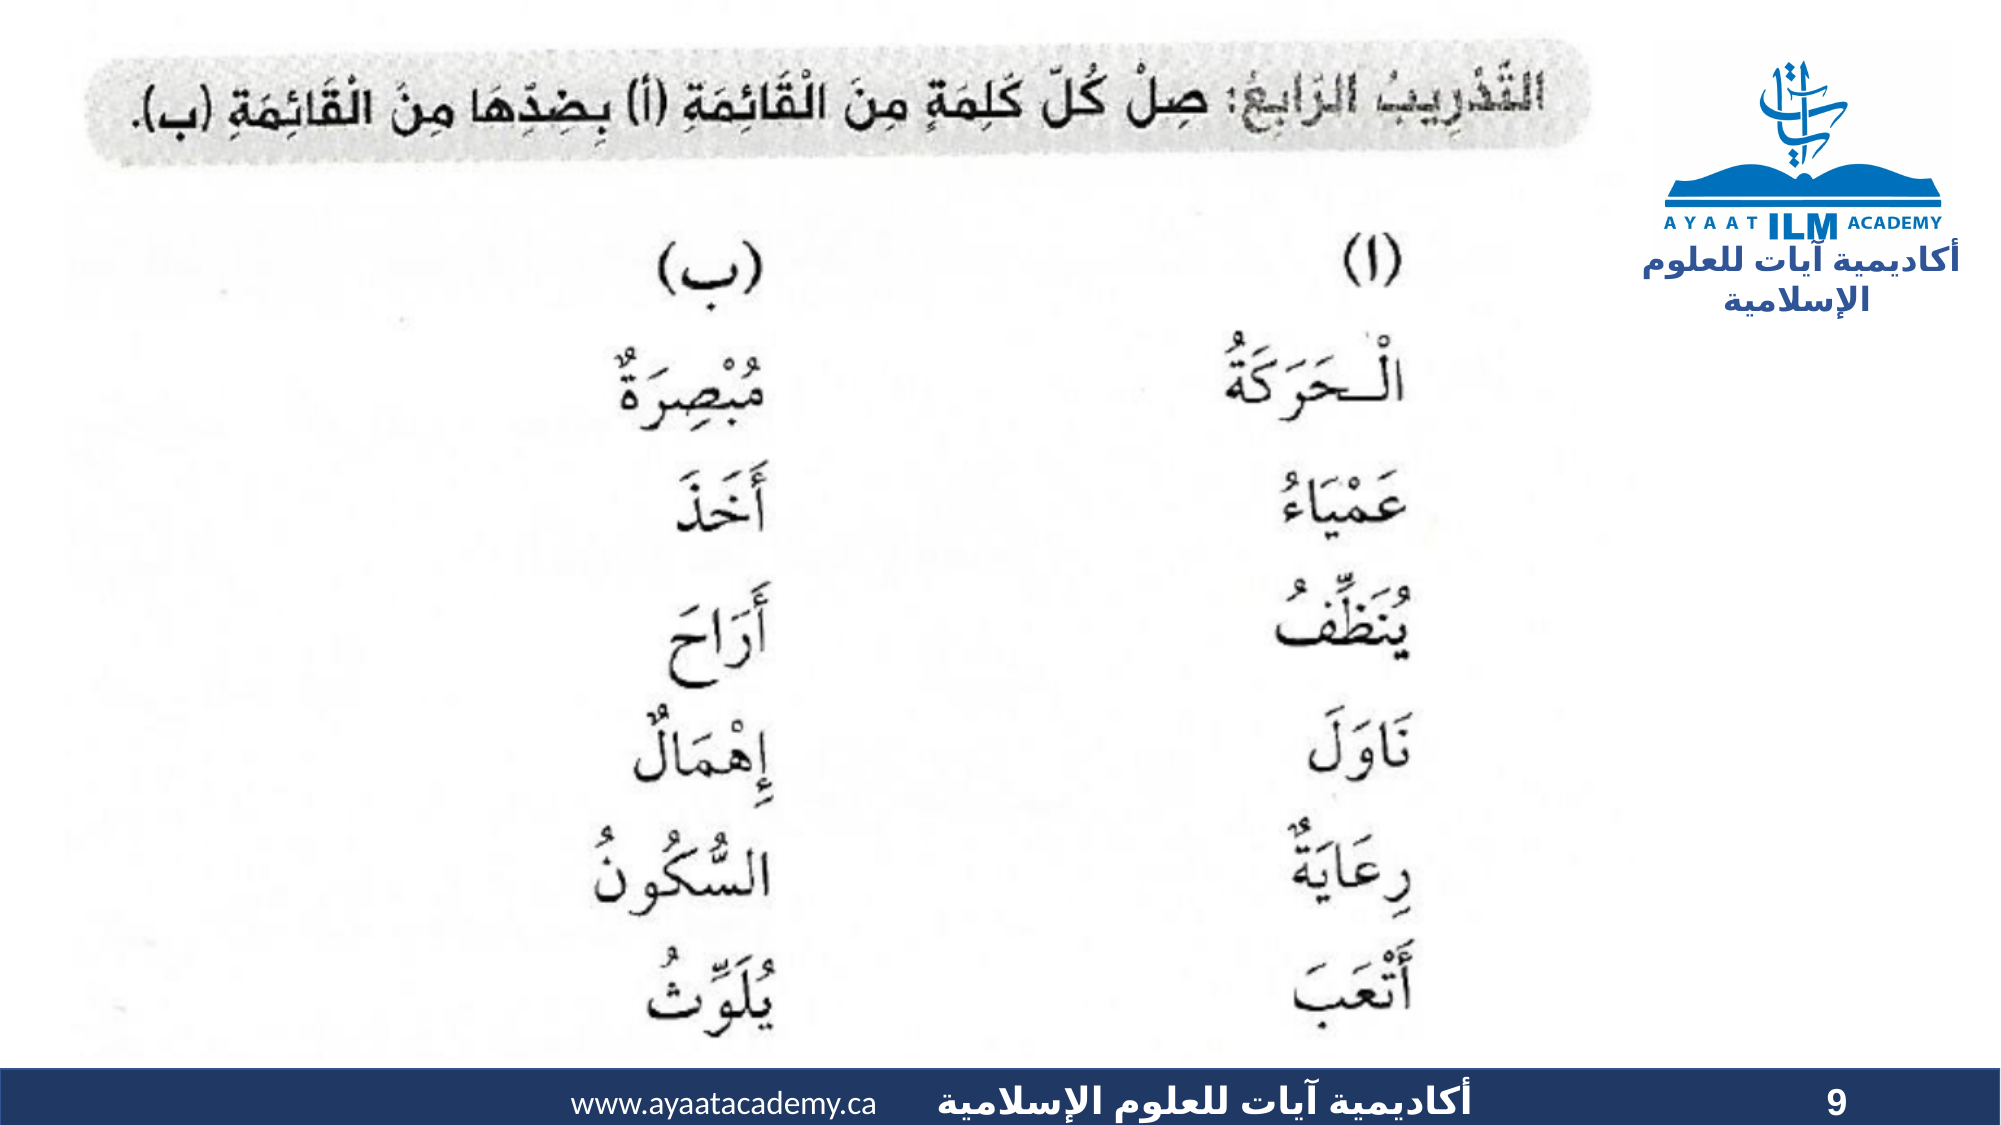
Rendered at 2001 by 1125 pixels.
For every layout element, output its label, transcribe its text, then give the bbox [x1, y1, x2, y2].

picture [65, 0, 1637, 1061]
picture [1651, 37, 1952, 257]
slide_number 9 [1412, 1070, 1863, 1125]
